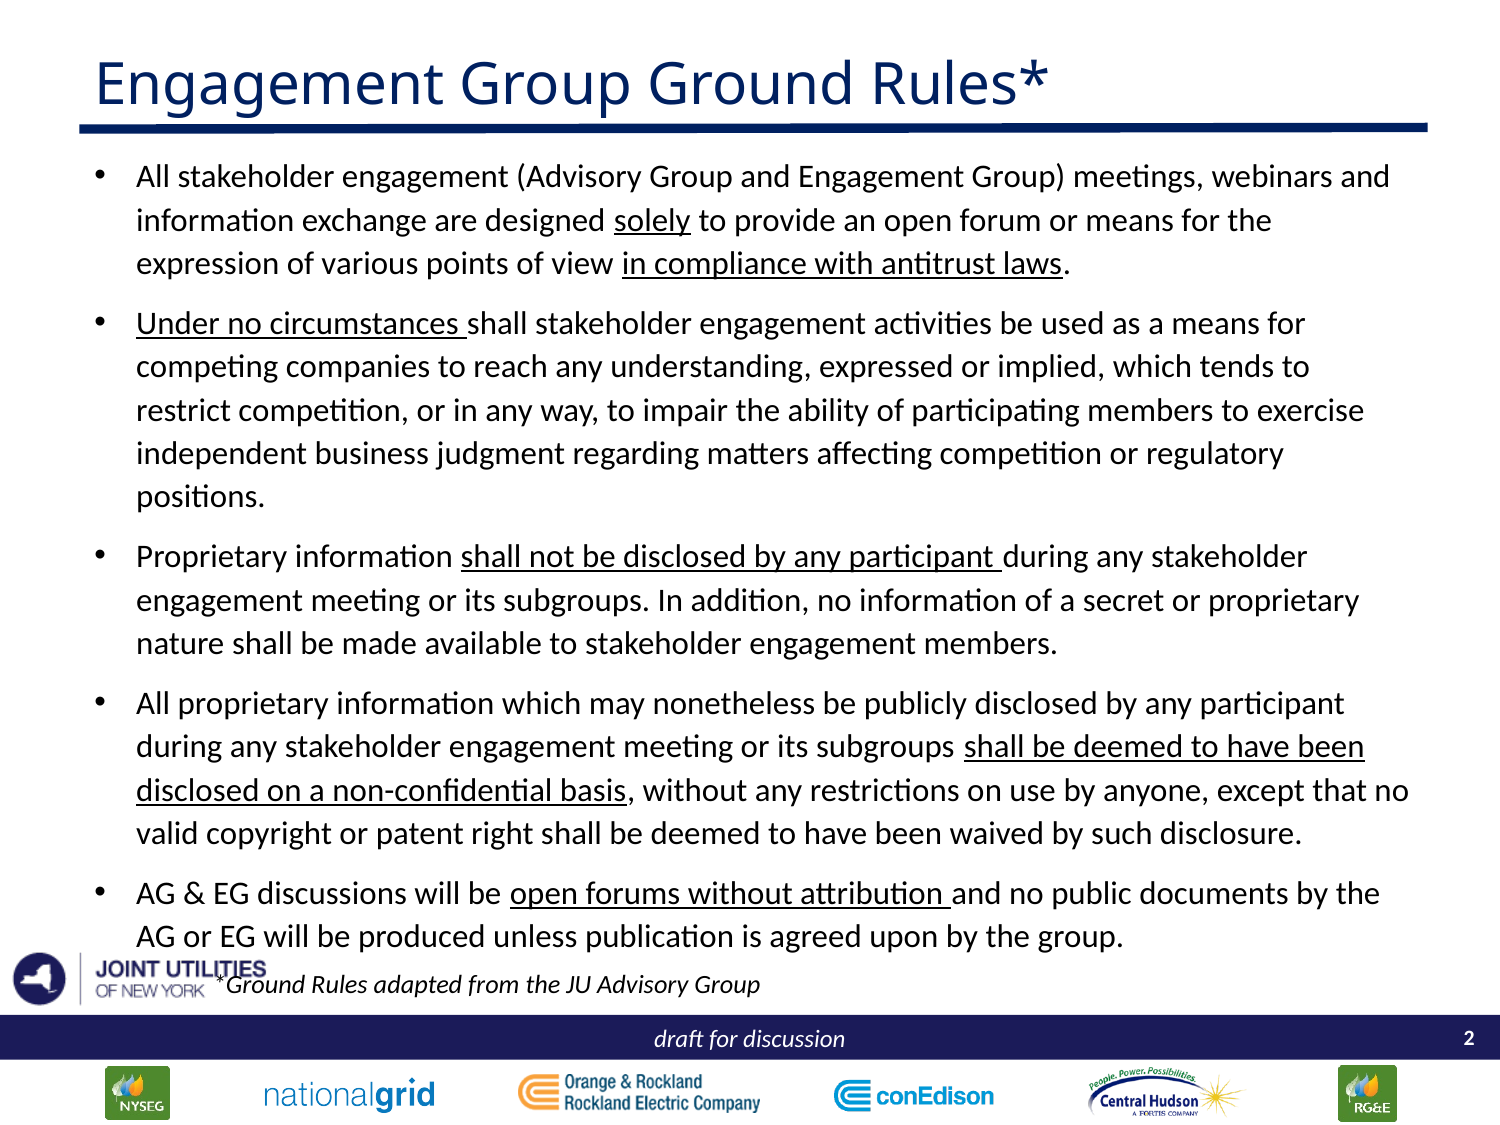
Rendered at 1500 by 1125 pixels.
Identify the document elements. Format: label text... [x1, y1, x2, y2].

picture [1338, 1065, 1397, 1122]
picture [105, 1066, 170, 1120]
picture [1086, 1065, 1247, 1120]
title Engagement Group Ground Rules* [79, 50, 1428, 121]
picture [262, 1074, 437, 1116]
picture [832, 1078, 994, 1112]
picture [6, 945, 79, 1011]
list All stakeholder engagement (Advisory Group and Engagement Group) meetings, webinars and information exchange are designed solely to provide an open forum or means for the expression of various points of view in compliance with antitrust laws. Under no circumstances shall stakeholder engagement activities be used as a means for competing companies to reach any understanding, expressed or implied, which tends to restrict competition, or in any way, to impair the ability of participating members to exercise independent business judgment regarding matters affecting competition or regulatory positions. Proprietary information shall not be disclosed by any participant during any stakeholder engagement meeting or its subgroups. In addition, no information of a secret or proprietary nature shall be made available to stakeholder engagement members. All proprietary information which may nonetheless be publicly disclosed by any participant during any stakeholder engagement meeting or its subgroups shall be deemed to have been disclosed on a non-confidential basis, without any restrictions on use by anyone, except that no valid copyright or patent right shall be deemed to have been waived by such disclosure. AG & EG discussions will be open forums without attribution and no public documents by the AG or EG will be produced unless publication is agreed upon by the group. *Ground Rules adapted from the JU Advisory Group [79, 143, 1429, 1013]
picture [518, 1074, 760, 1113]
